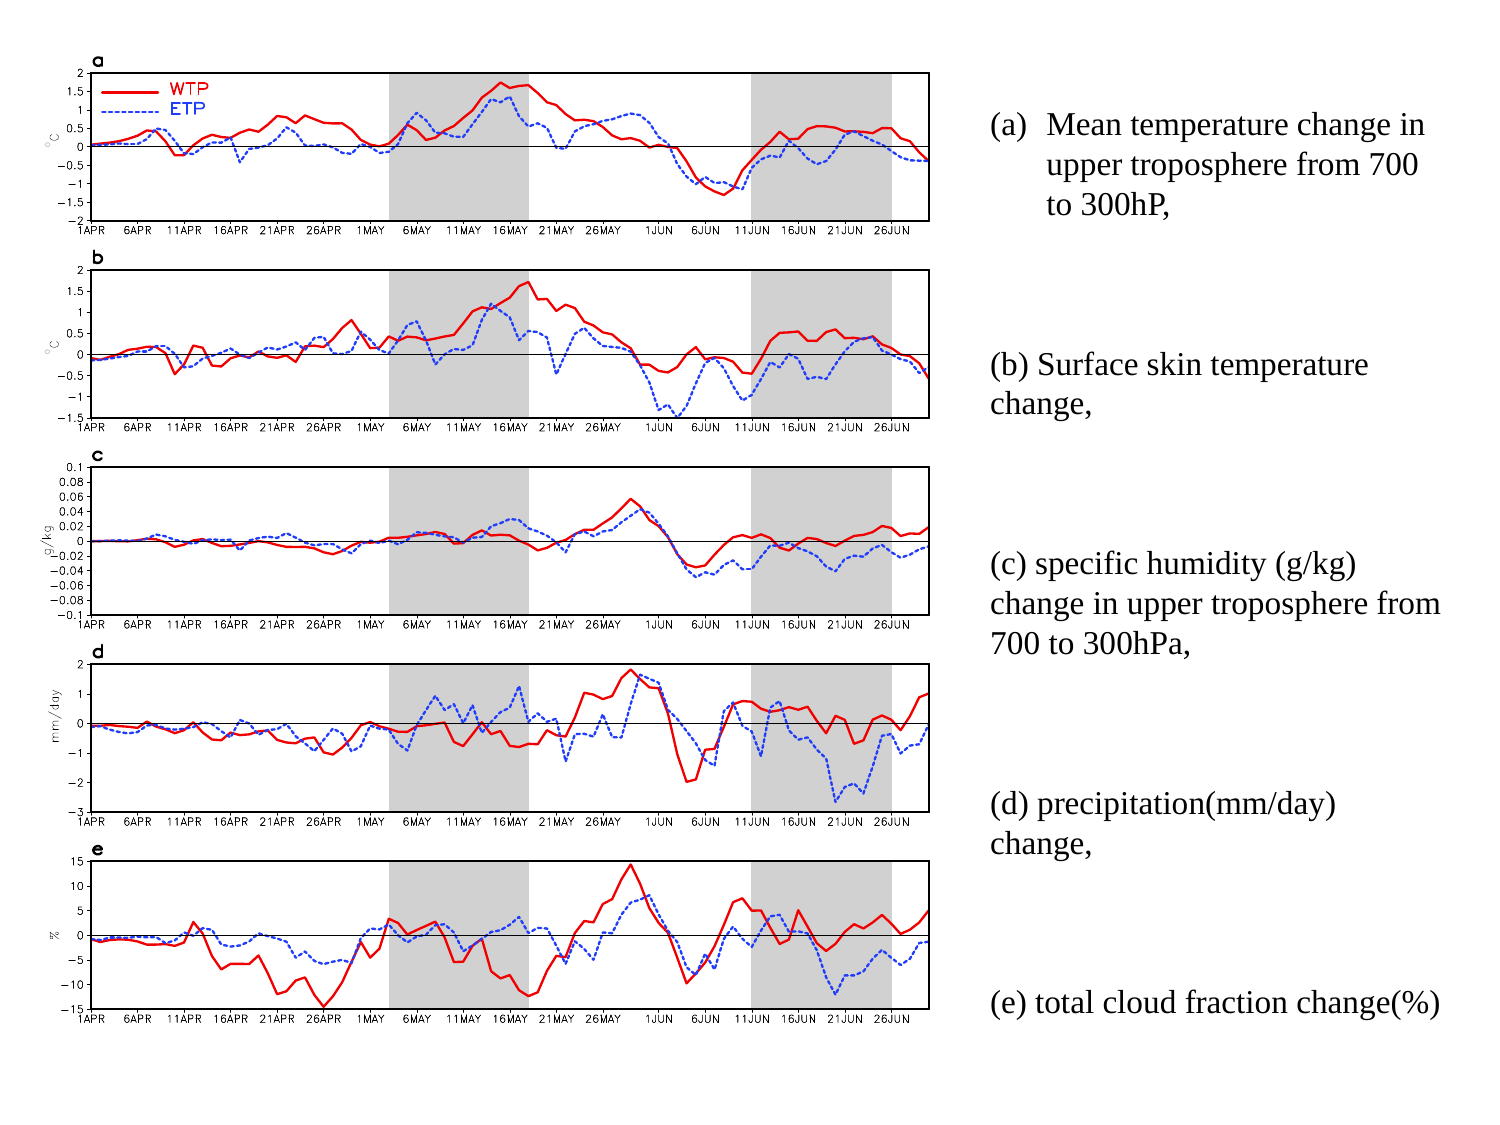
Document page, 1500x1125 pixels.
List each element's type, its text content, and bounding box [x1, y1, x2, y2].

picture [34, 23, 985, 1108]
text_box Mean temperature change in upper troposphere from 700 to 300hP, (b) Surface skin temperature change, (c) specific humidity (g/kg) change in upper troposphere from 700 to 300hPa, (d) precipitation(mm/day) change, (e) total cloud fraction change(%) [989, 44, 1491, 999]
